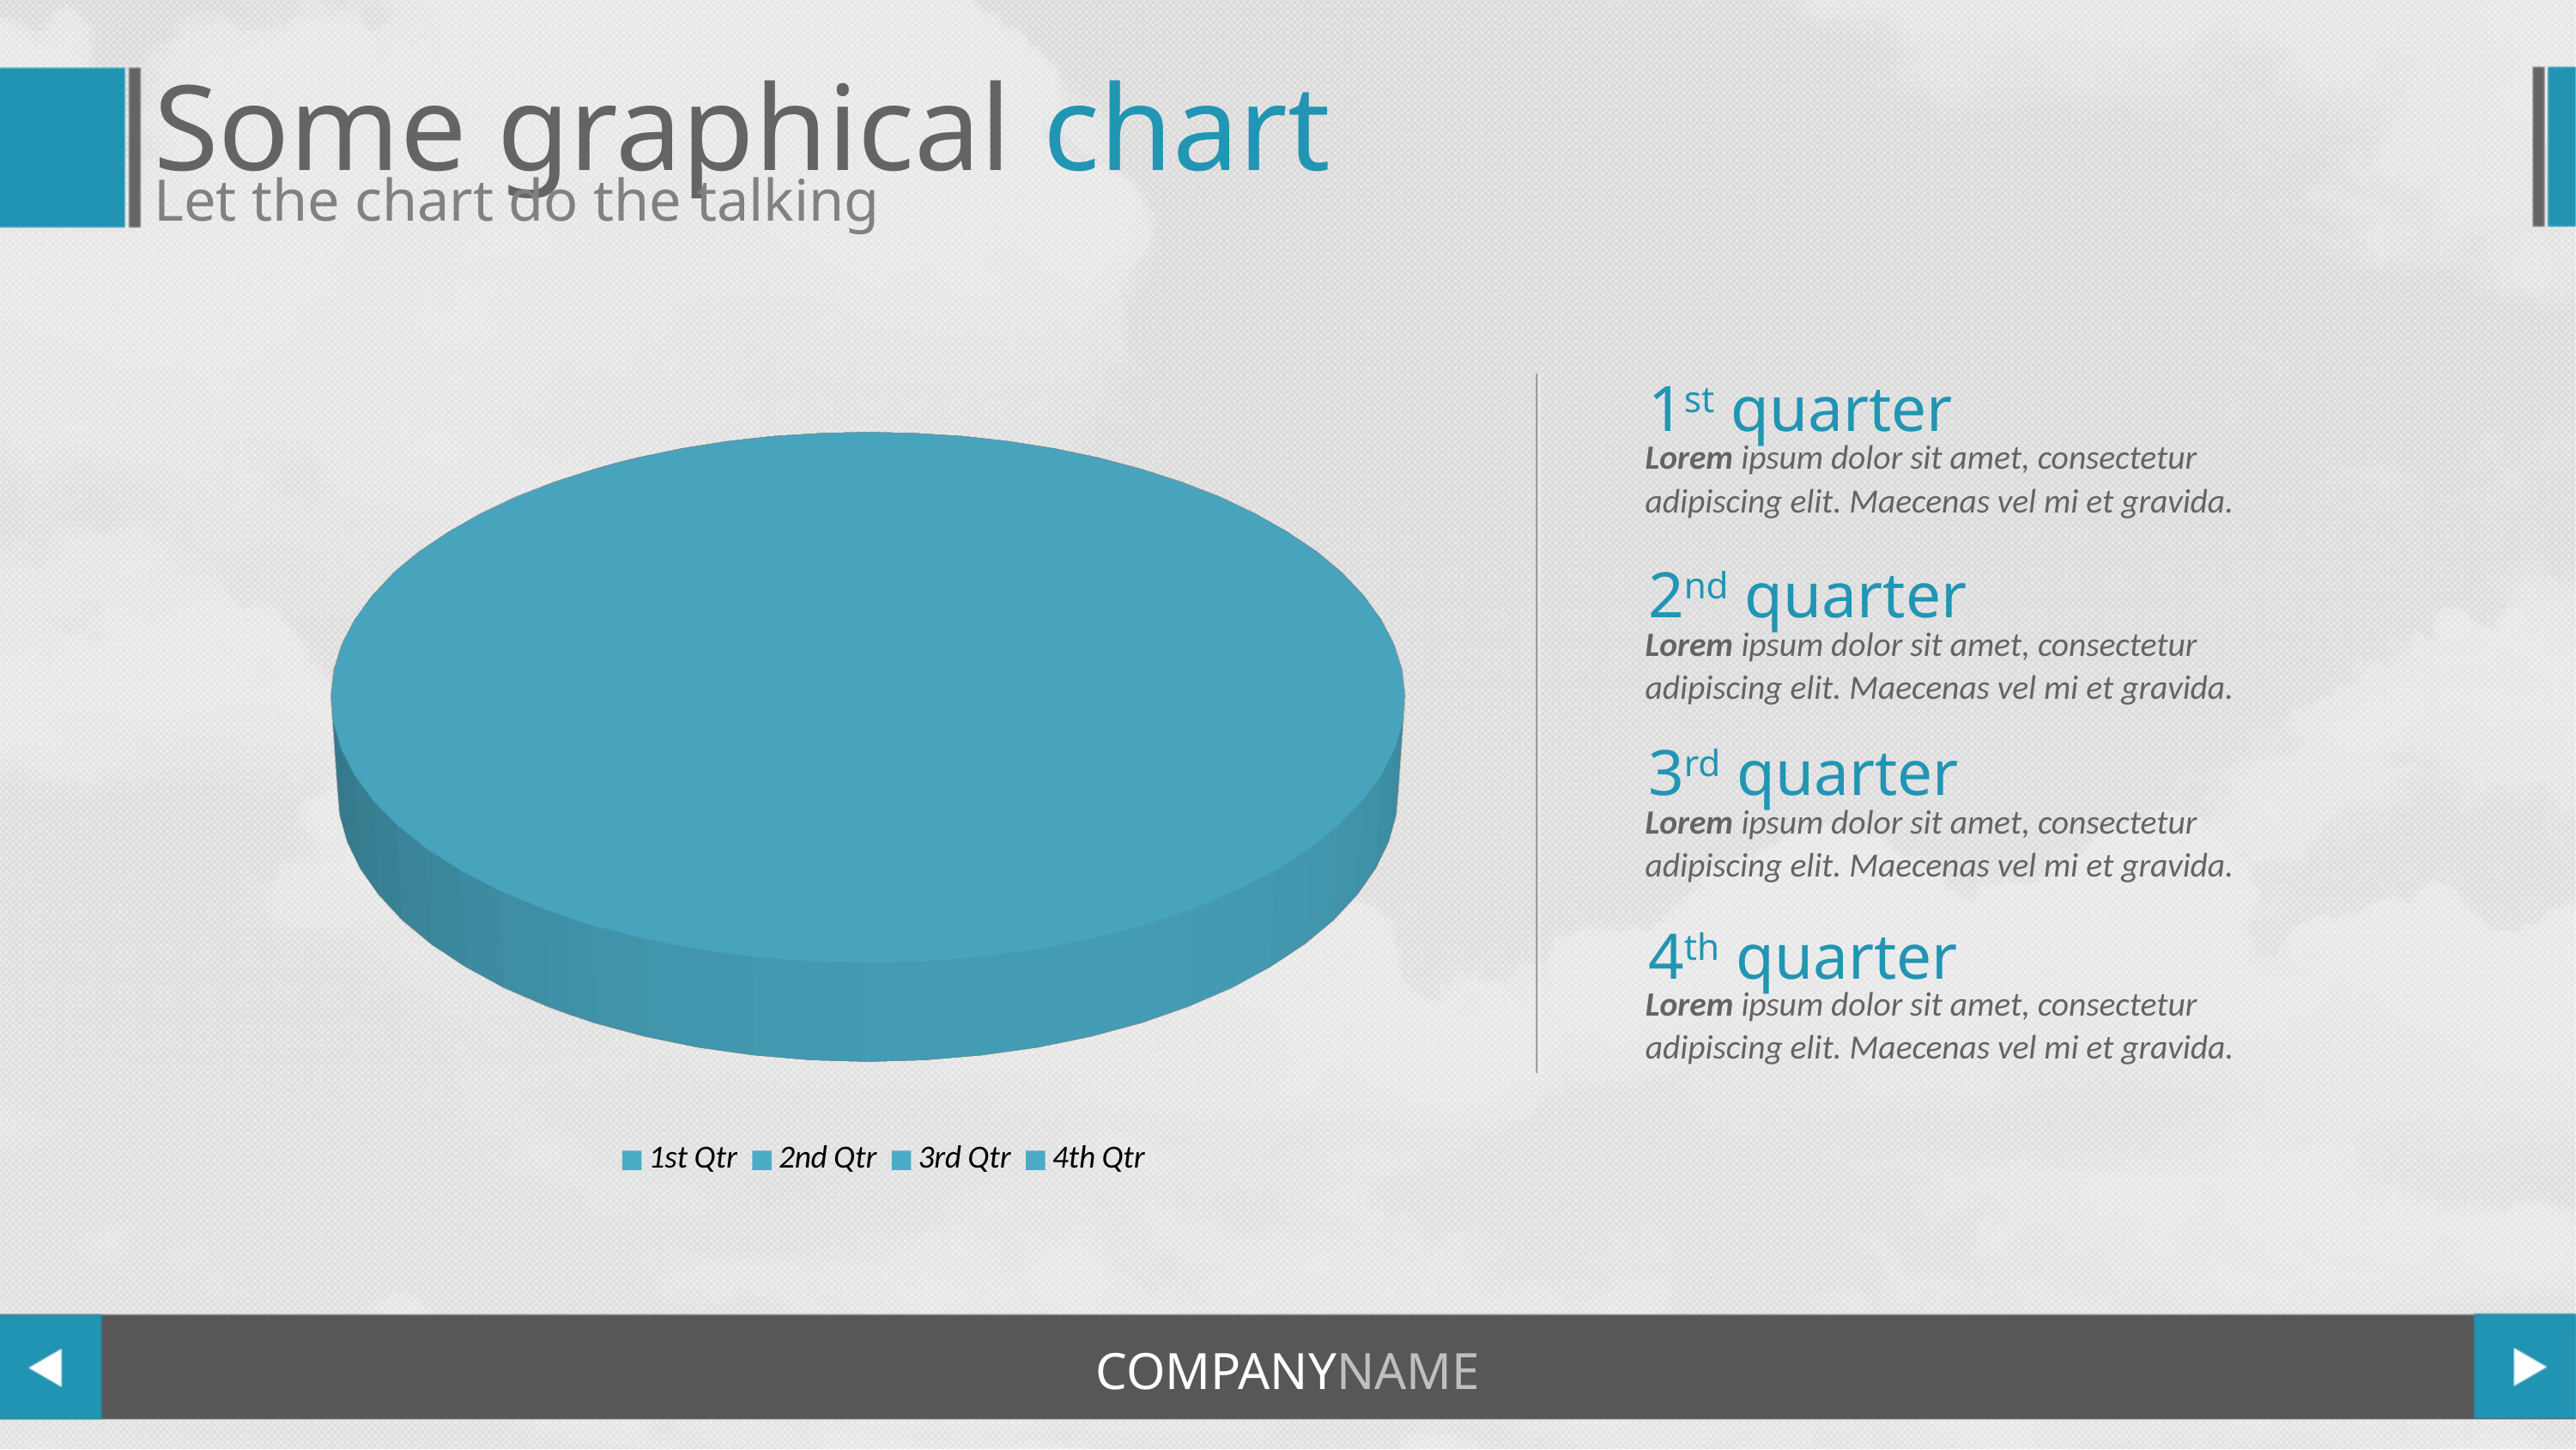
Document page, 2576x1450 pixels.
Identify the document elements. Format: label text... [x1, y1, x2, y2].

text_box Lorem ipsum dolor sit amet, consectetur adipiscing elit. Maecenas vel mi et gravida. [1654, 974, 2323, 1073]
text_box Lorem ipsum dolor sit amet, consectetur adipiscing elit. Maecenas vel mi et gravida. [1654, 791, 2323, 890]
text_box 2nd quarter [1654, 542, 2333, 634]
list Let the chart do the talking [128, 151, 2505, 222]
chart [243, 277, 1650, 1216]
list Some graphical chart [128, 39, 2515, 167]
text_box 3rd quarter [1654, 719, 2333, 811]
text_box 4th quarter [1654, 903, 2333, 995]
text_box Lorem ipsum dolor sit amet, consectetur adipiscing elit. Maecenas vel mi et gravida. [1654, 613, 2323, 713]
list 1st quarter [1654, 355, 2332, 447]
picture [0, 0, 2576, 1449]
text_box Lorem ipsum dolor sit amet, consectetur adipiscing elit. Maecenas vel mi et gravida. [1654, 427, 2323, 526]
